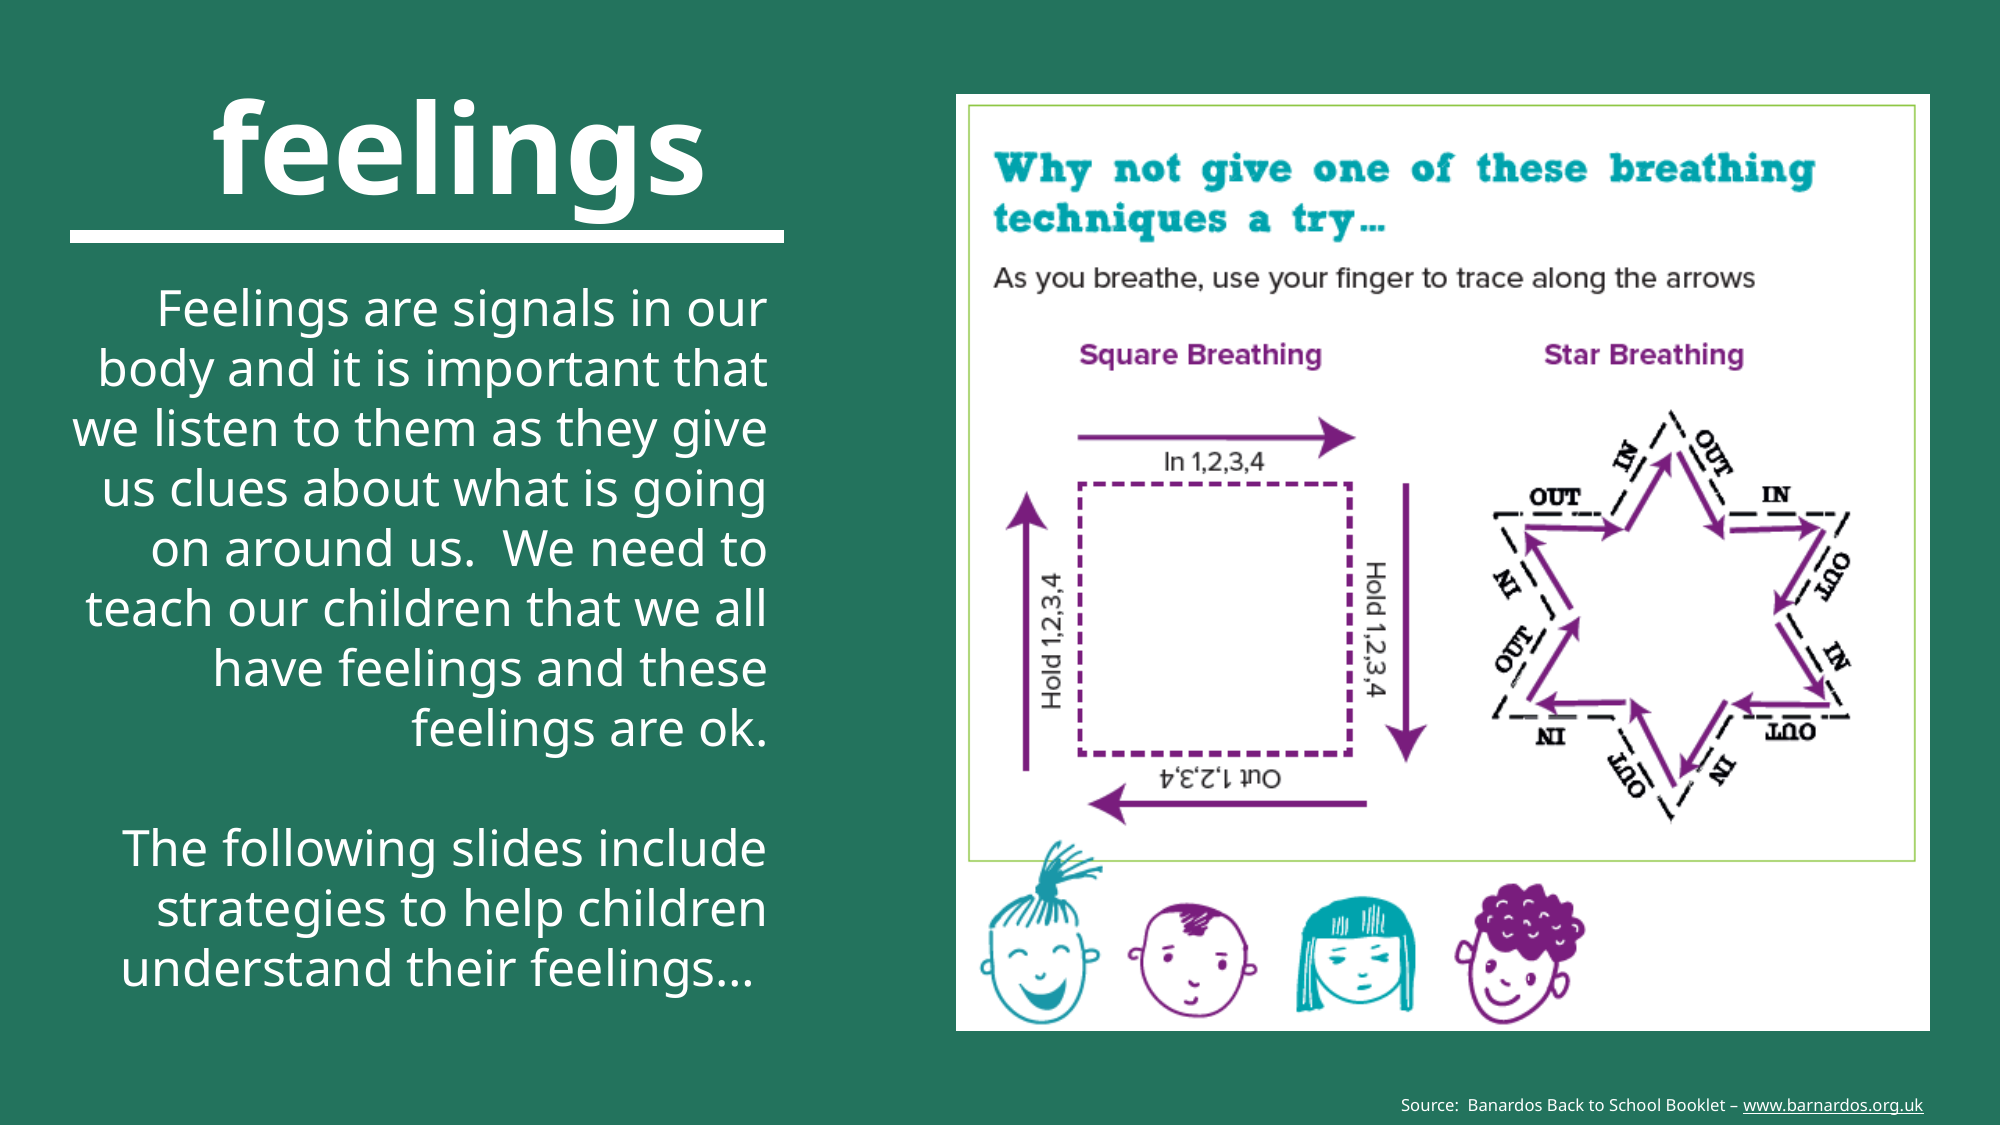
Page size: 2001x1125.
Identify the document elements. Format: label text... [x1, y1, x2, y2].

text_box Feelings are signals in our body and it is important that we listen to them as they give us clues about what is going on around us. We need to teach our children that we all have feelings and these feelings are ok. The following slides include strategies to help children understand their feelings… [42, 268, 784, 1004]
picture [956, 94, 1930, 1031]
text_box Source: Banardos Back to School Booklet – www.barnardos.org.uk [1386, 1082, 1988, 1125]
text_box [70, 62, 811, 322]
